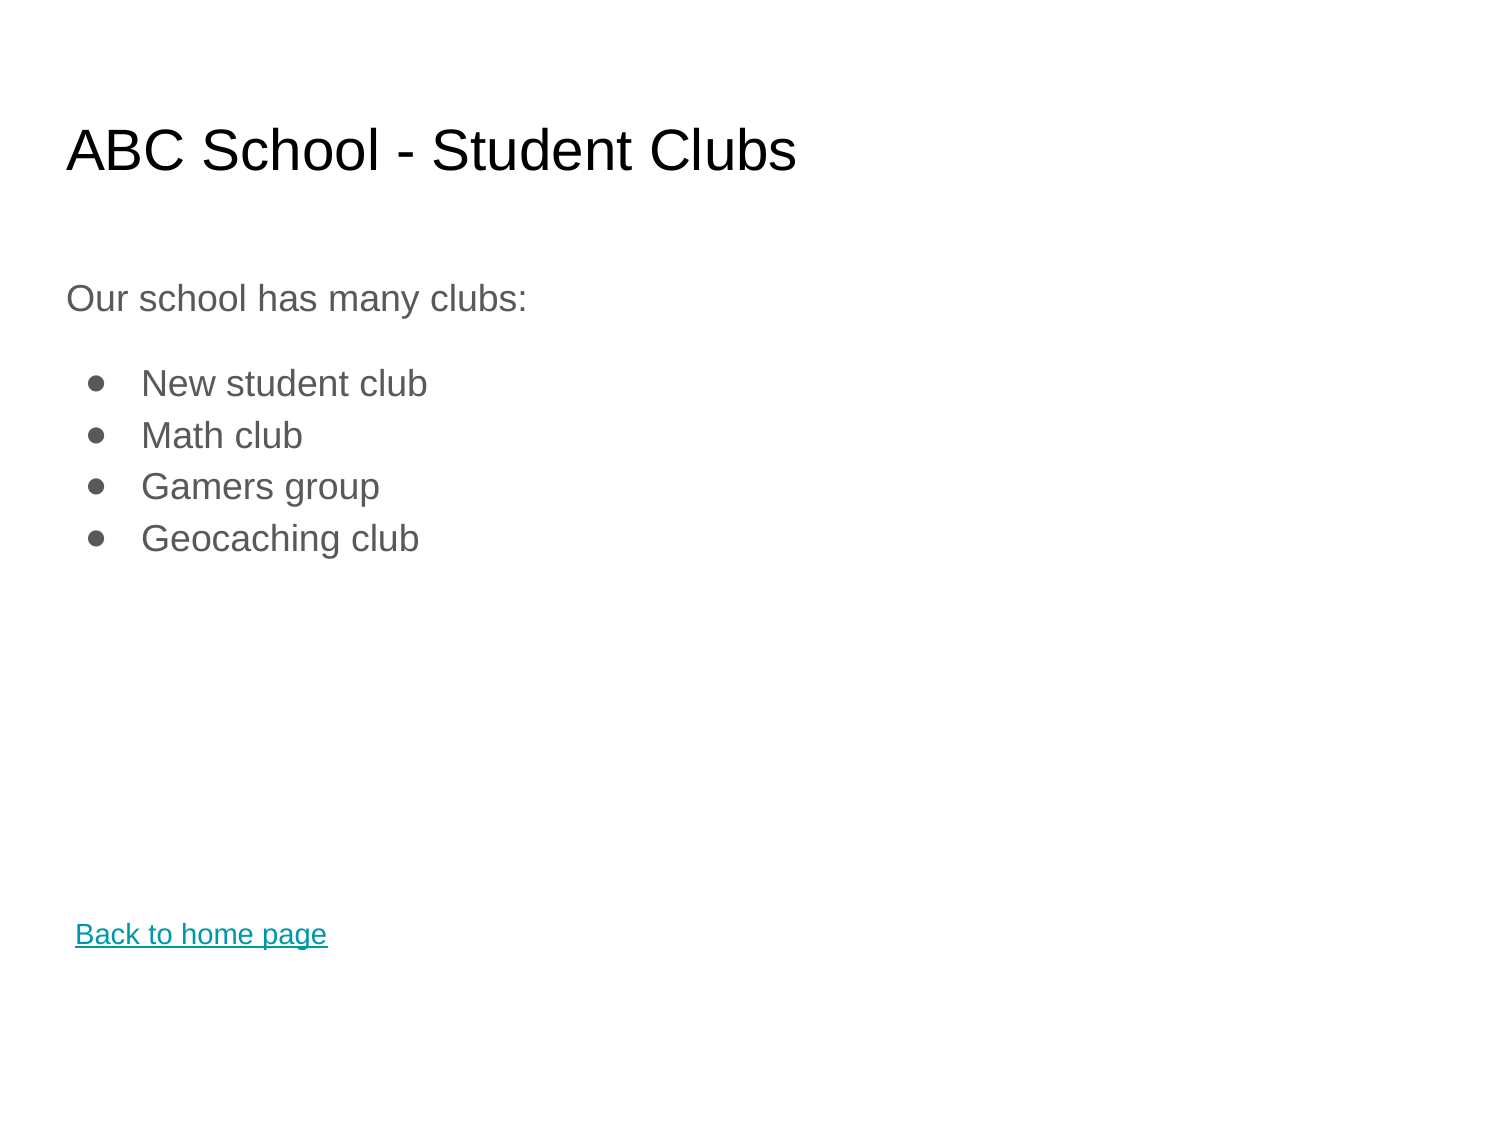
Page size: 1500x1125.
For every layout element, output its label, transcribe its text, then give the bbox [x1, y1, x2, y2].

text_box Back to home page [59, 900, 1106, 1064]
title ABC School - Student Clubs [51, 97, 1449, 223]
list Our school has many clubs: New student club Math club Gamers group Geocaching club [51, 252, 1449, 1000]
